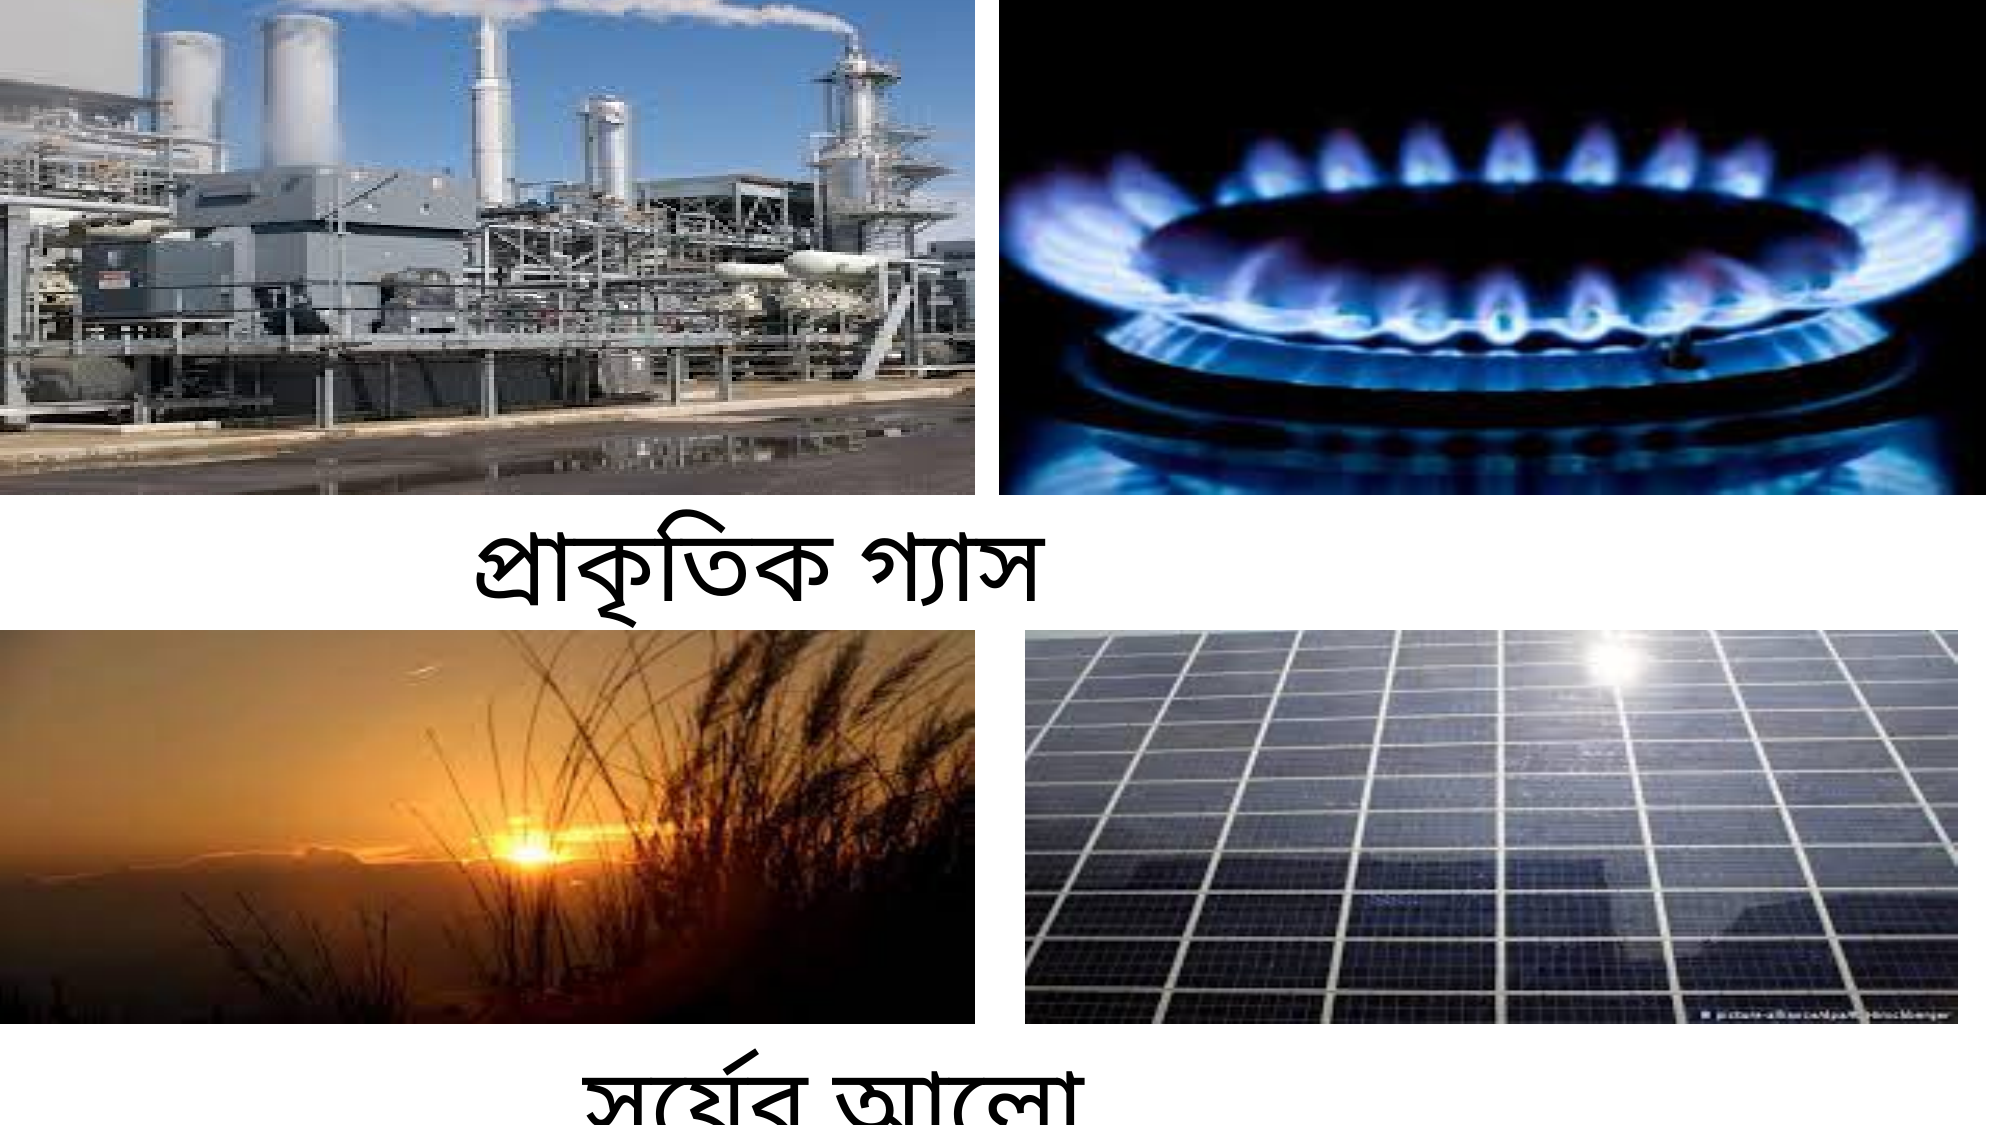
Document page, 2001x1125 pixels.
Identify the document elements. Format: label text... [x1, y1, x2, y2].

picture [1024, 630, 1958, 1024]
text_box সূর্যের আলো [568, 1033, 1302, 1125]
picture [0, 630, 975, 1024]
text_box প্রাকৃতিক গ্যাস [457, 494, 1266, 629]
picture [999, 0, 1986, 495]
picture [0, 0, 975, 495]
